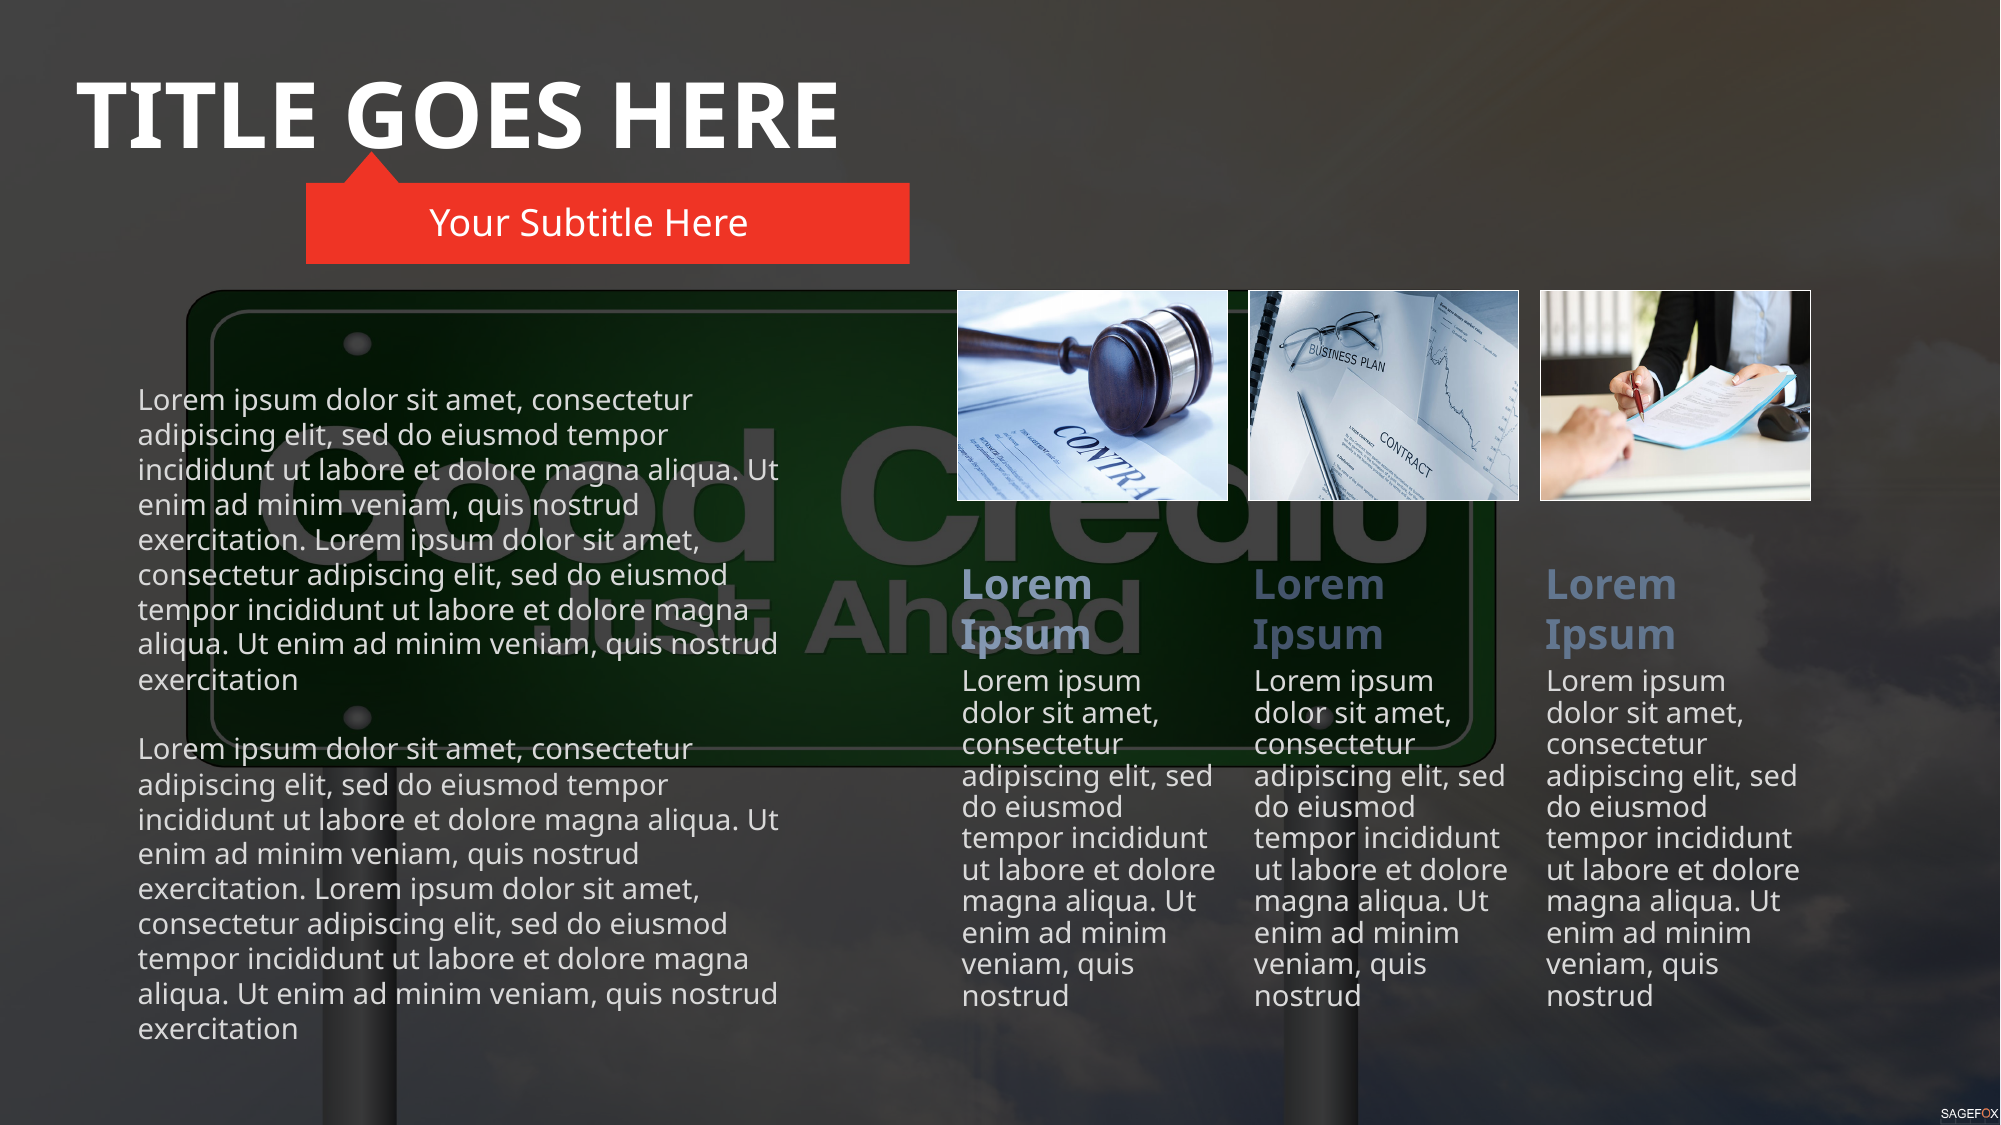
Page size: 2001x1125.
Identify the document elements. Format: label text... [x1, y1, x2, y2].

text_box Lorem ipsum dolor sit amet, consectetur adipiscing elit, sed do eiusmod tempor incididunt ut labore et dolore magna aliqua. Ut enim ad minim veniam, quis nostrud exercitation. Lorem ipsum dolor sit amet, consectetur adipiscing elit, sed do eiusmod tempor incididunt ut labore et dolore magna aliqua. Ut enim ad minim veniam, quis nostrud exercitation Lorem ipsum dolor sit amet, consectetur adipiscing elit, sed do eiusmod tempor incididunt ut labore et dolore magna aliqua. Ut enim ad minim veniam, quis nostrud exercitation. Lorem ipsum dolor sit amet, consectetur adipiscing elit, sed do eiusmod tempor incididunt ut labore et dolore magna aliqua. Ut enim ad minim veniam, quis nostrud exercitation [122, 373, 798, 1125]
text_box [306, 151, 910, 264]
text_box [1248, 290, 1520, 502]
text_box [1540, 290, 1812, 502]
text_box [945, 550, 1223, 1000]
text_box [1530, 550, 1807, 1000]
text_box TITLE GOES HERE [60, 49, 965, 175]
text_box [956, 290, 1228, 502]
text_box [1237, 550, 1515, 1000]
picture [0, 0, 2001, 1125]
